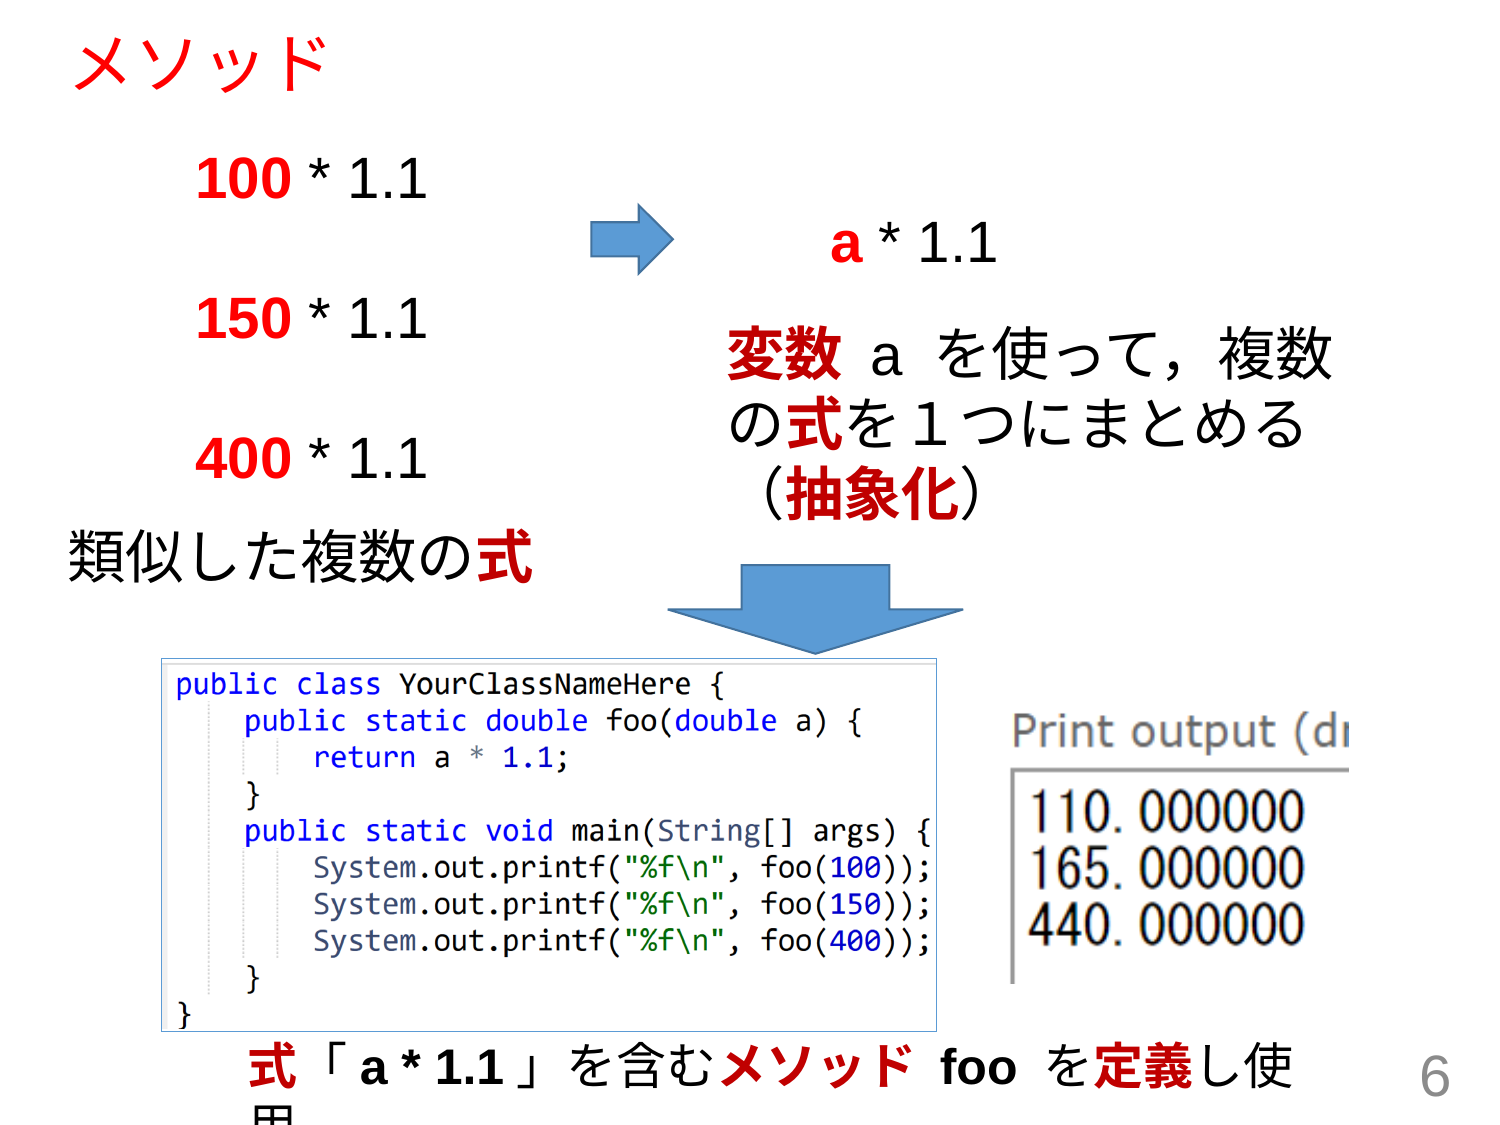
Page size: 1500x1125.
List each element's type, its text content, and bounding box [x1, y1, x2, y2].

text_box 類似した複数の式 [52, 513, 555, 599]
text_box 100 * 1.1 150 * 1.1 400 * 1.1 [180, 132, 447, 572]
slide_number 6 [1349, 1042, 1467, 1103]
picture [963, 668, 1349, 984]
title メソッド [52, 28, 1441, 106]
text_box [667, 564, 964, 655]
text_box a * 1.1 [815, 196, 1017, 283]
text_box 式「a * 1.1」を含むメソッド foo を定義し使用 [232, 1026, 1349, 1125]
text_box 変数 a を使って，複数の式を１つにまとめる（抽象化） [712, 310, 1374, 538]
text_box [590, 202, 675, 276]
picture [161, 657, 937, 1032]
